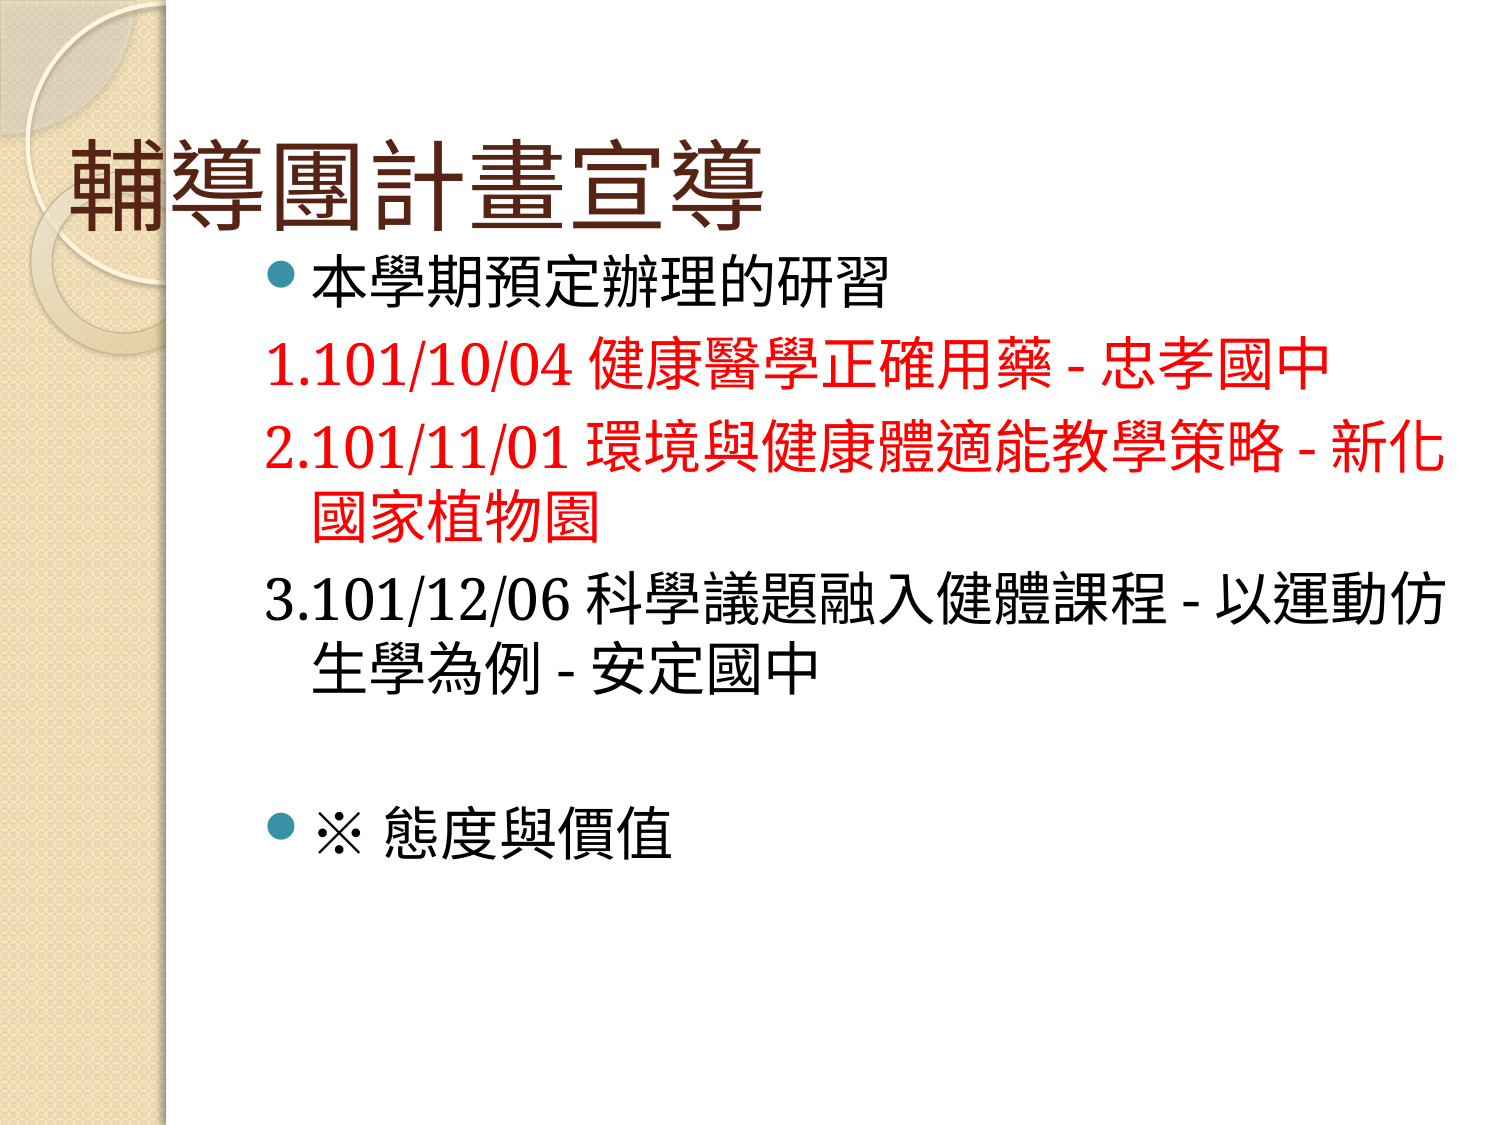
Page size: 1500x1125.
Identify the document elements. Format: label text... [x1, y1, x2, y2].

title 輔導團計畫宣導 [53, 90, 1404, 278]
list 本學期預定辦理的研習 1.101/10/04健康醫學正確用藥-忠孝國中 2.101/11/01環境與健康體適能教學策略-新化國家植物園 3.101/12/06科學議題融入健體課程-以運動仿生學為例-安定國中 ※態度與價值 [235, 237, 1466, 1025]
